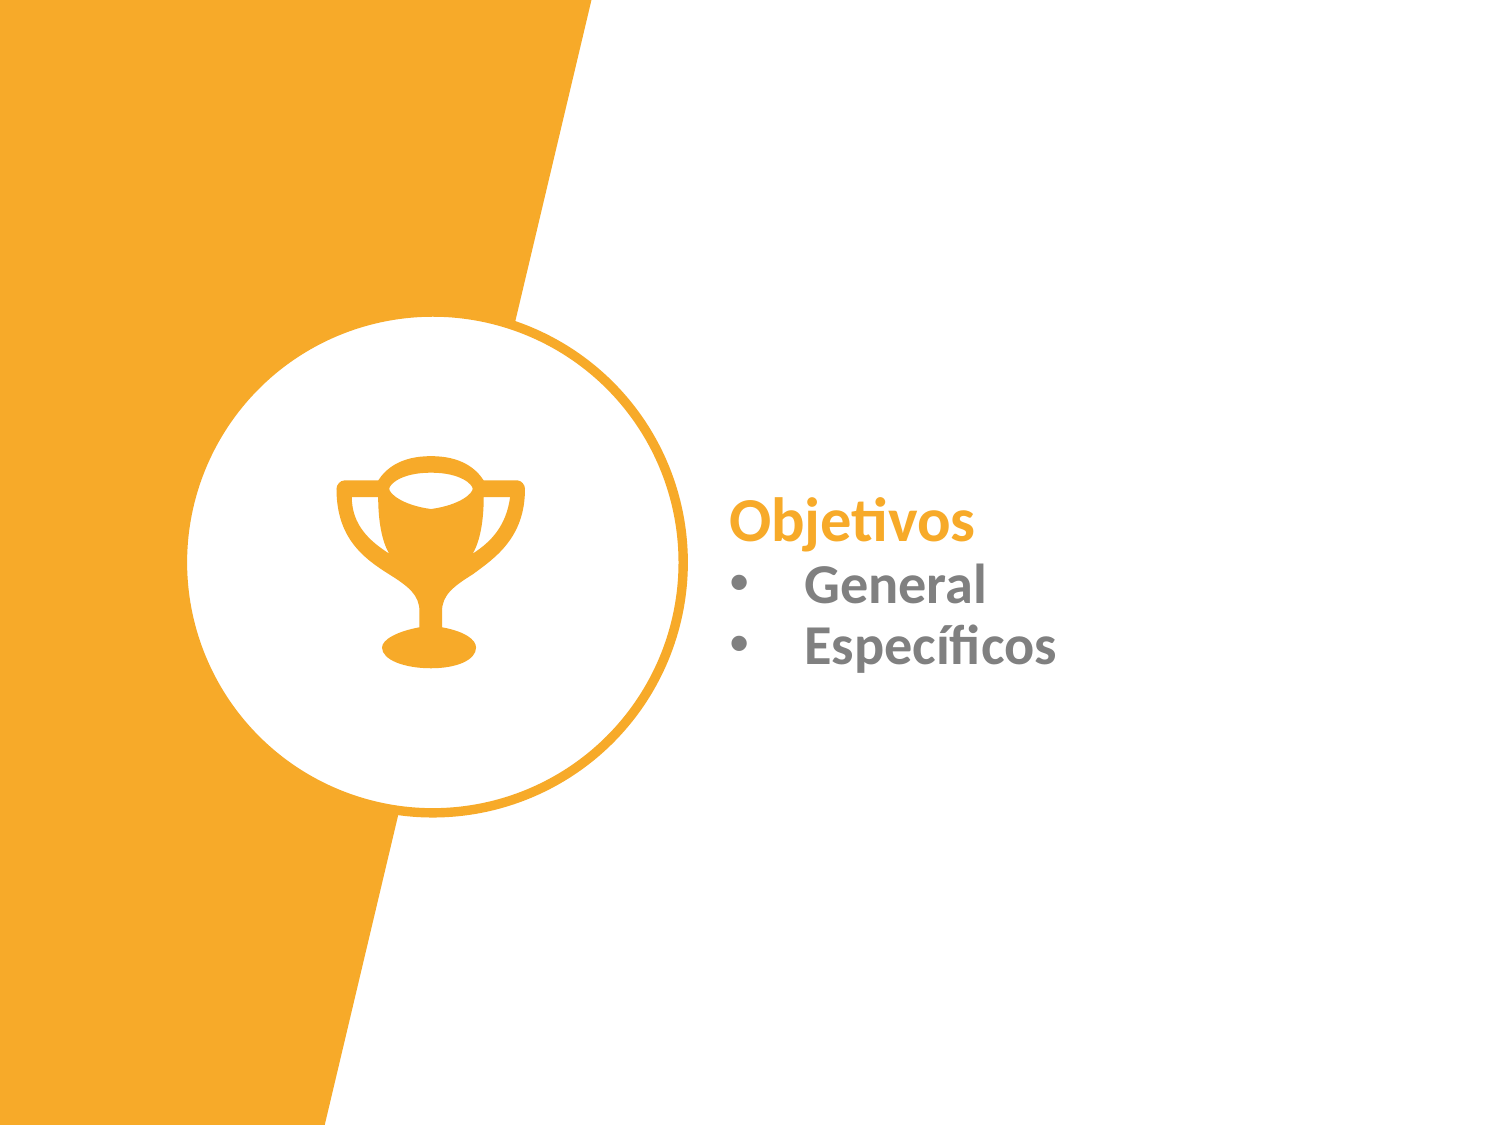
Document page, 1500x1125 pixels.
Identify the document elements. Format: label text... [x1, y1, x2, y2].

text_box [181, 311, 685, 814]
text_box [0, 0, 593, 1125]
text_box [336, 456, 526, 669]
text_box Objetivos General Específicos [714, 480, 1459, 1059]
